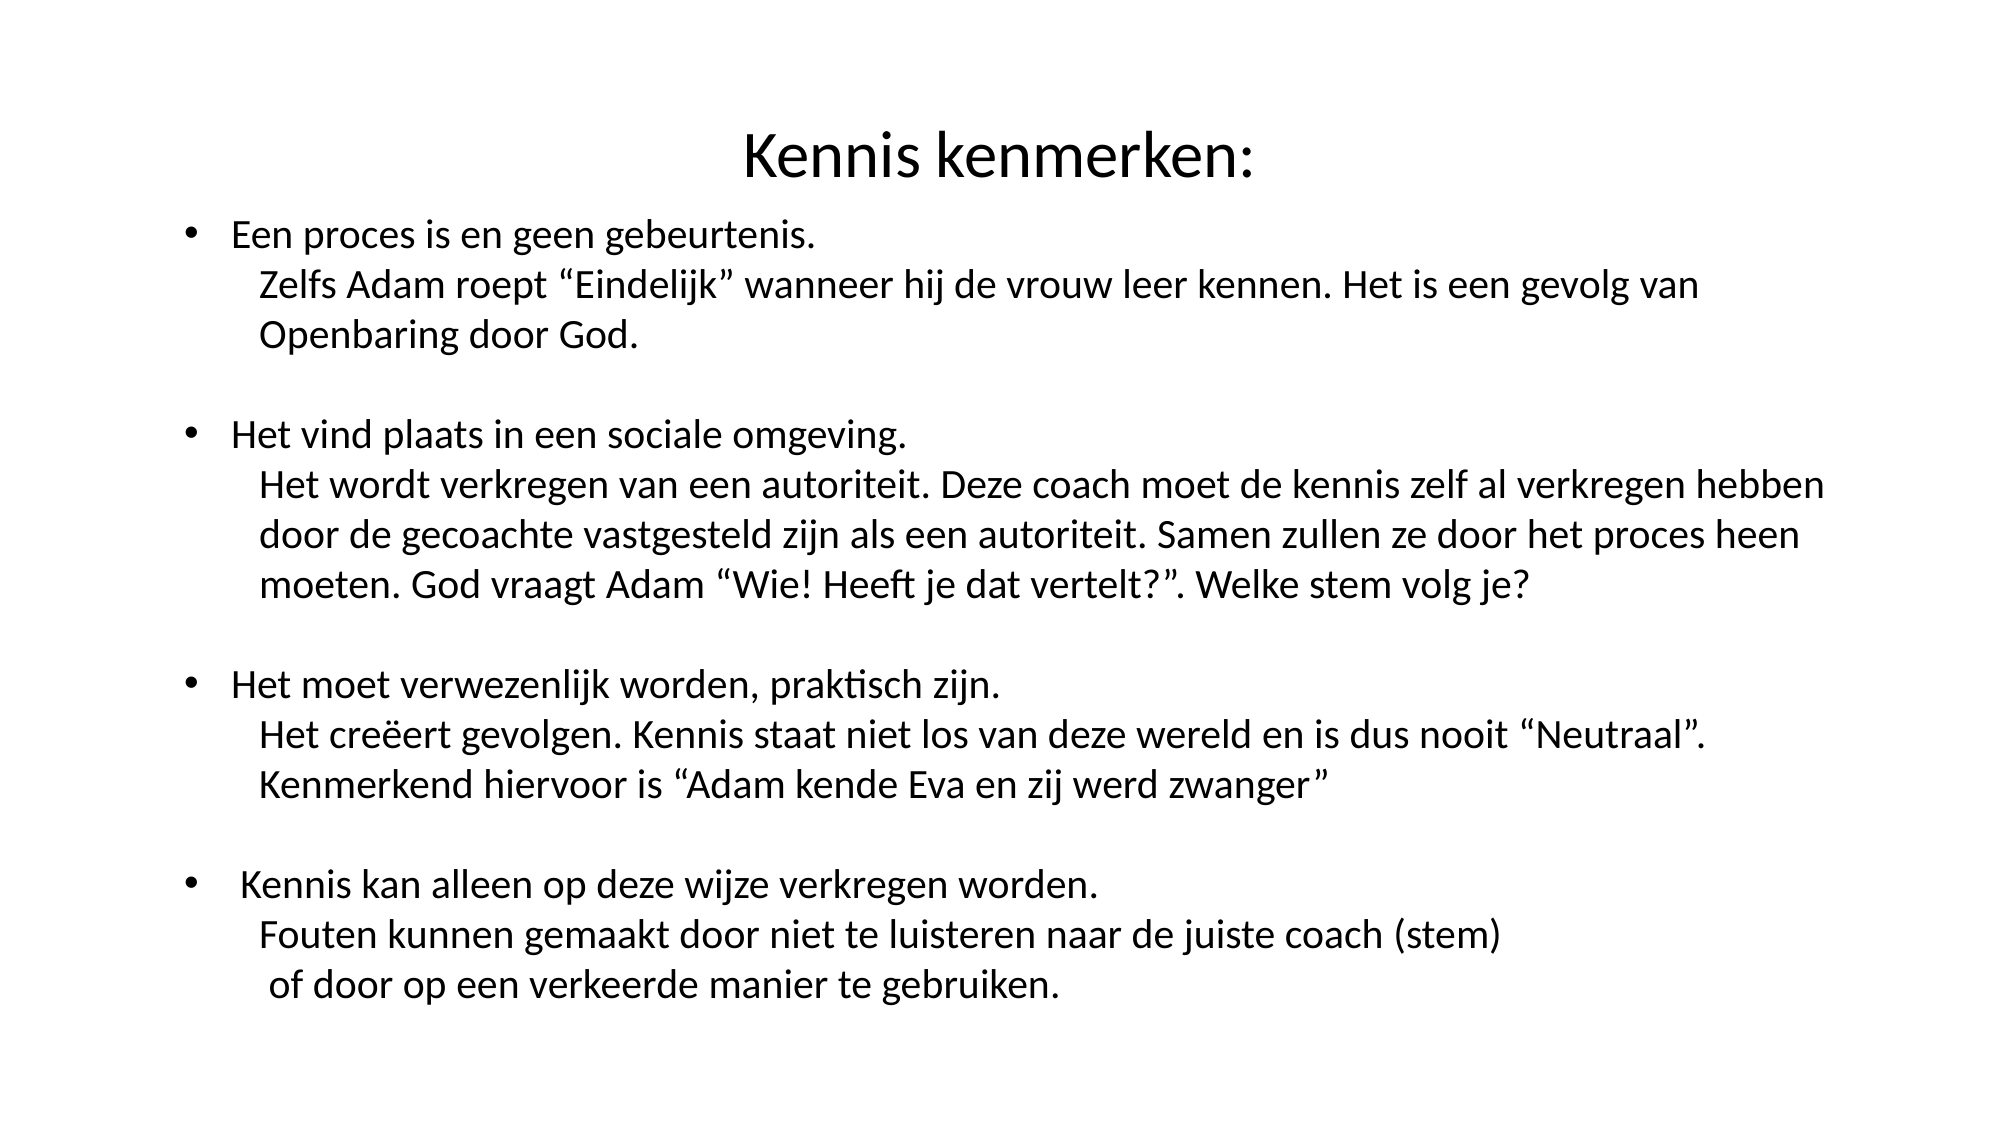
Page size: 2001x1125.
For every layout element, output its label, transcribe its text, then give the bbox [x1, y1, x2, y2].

text_box Een proces is en geen gebeurtenis. Zelfs Adam roept “Eindelijk” wanneer hij de vrouw leer kennen. Het is een gevolg van Openbaring door God. Het vind plaats in een sociale omgeving. Het wordt verkregen van een autoriteit. Deze coach moet de kennis zelf al verkregen hebben door de gecoachte vastgesteld zijn als een autoriteit. Samen zullen ze door het proces heen moeten. God vraagt Adam “Wie! Heeft je dat vertelt?”. Welke stem volg je? Het moet verwezenlijk worden, praktisch zijn. Het creëert gevolgen. Kennis staat niet los van deze wereld en is dus nooit “Neutraal”. Kenmerkend hiervoor is “Adam kende Eva en zij werd zwanger” Kennis kan alleen op deze wijze verkregen worden. Fouten kunnen gemaakt door niet te luisteren naar de juiste coach (stem) of door op een verkeerde manier te gebruiken. [169, 199, 1867, 1015]
text_box Kennis kenmerken: [728, 103, 1272, 199]
